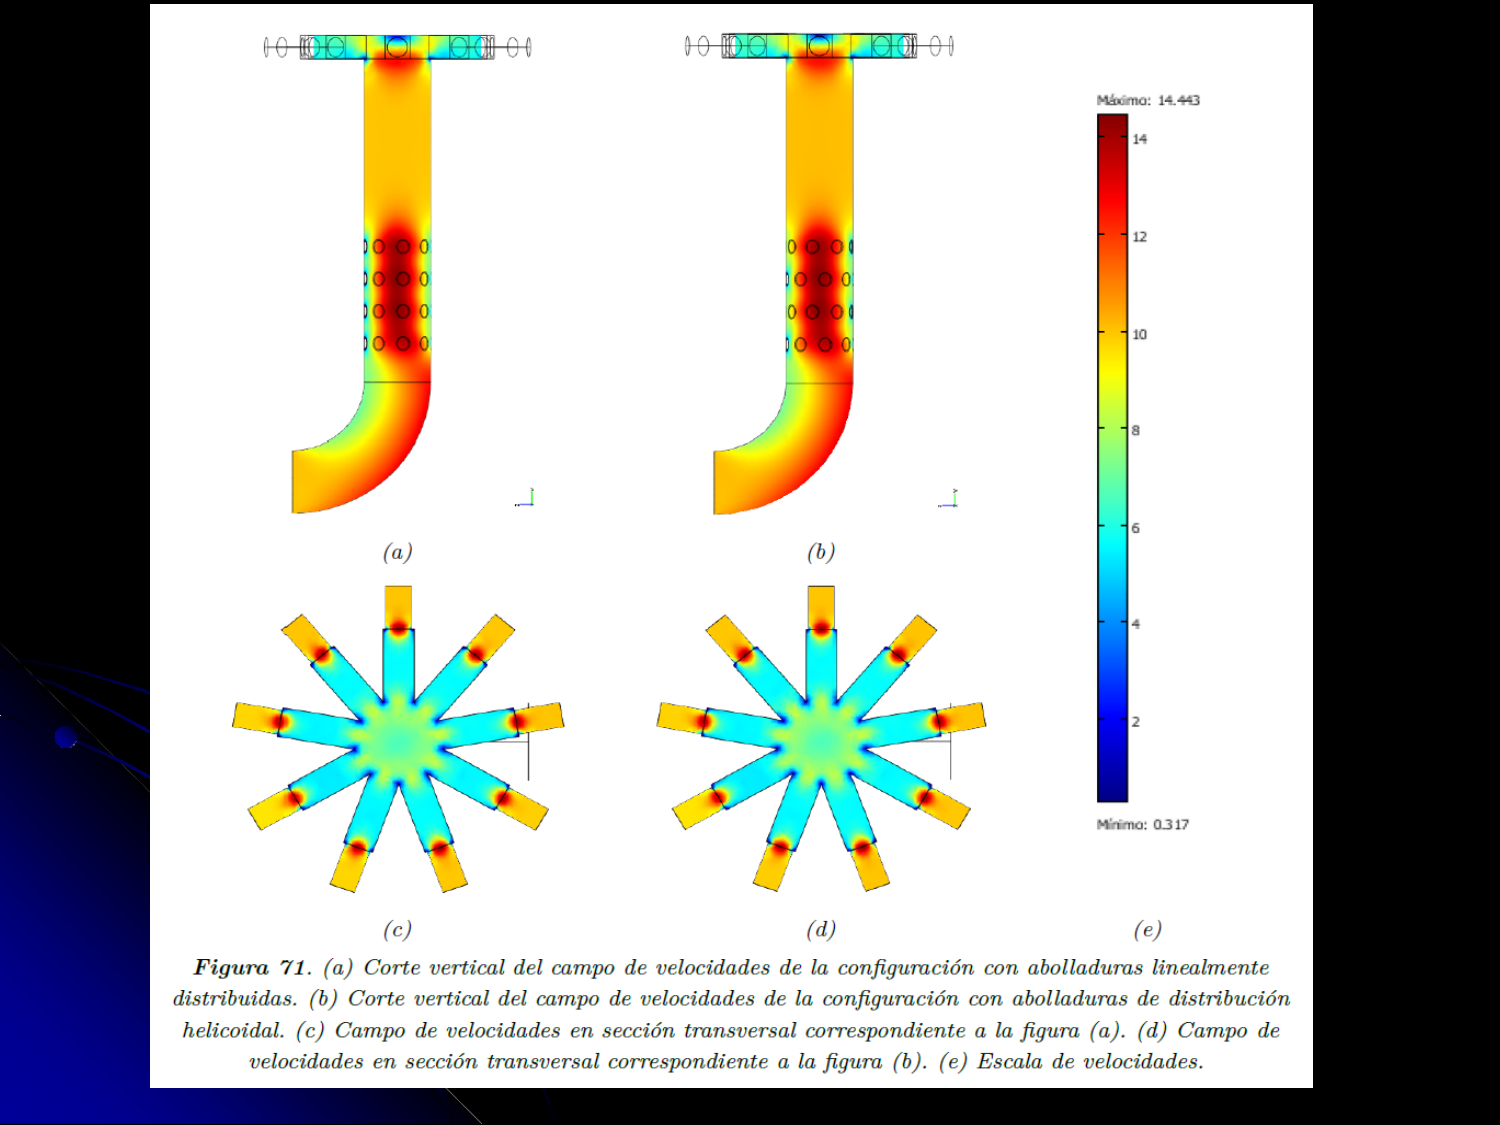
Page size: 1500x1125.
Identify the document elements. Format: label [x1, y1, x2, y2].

picture [0, 4, 1313, 1124]
